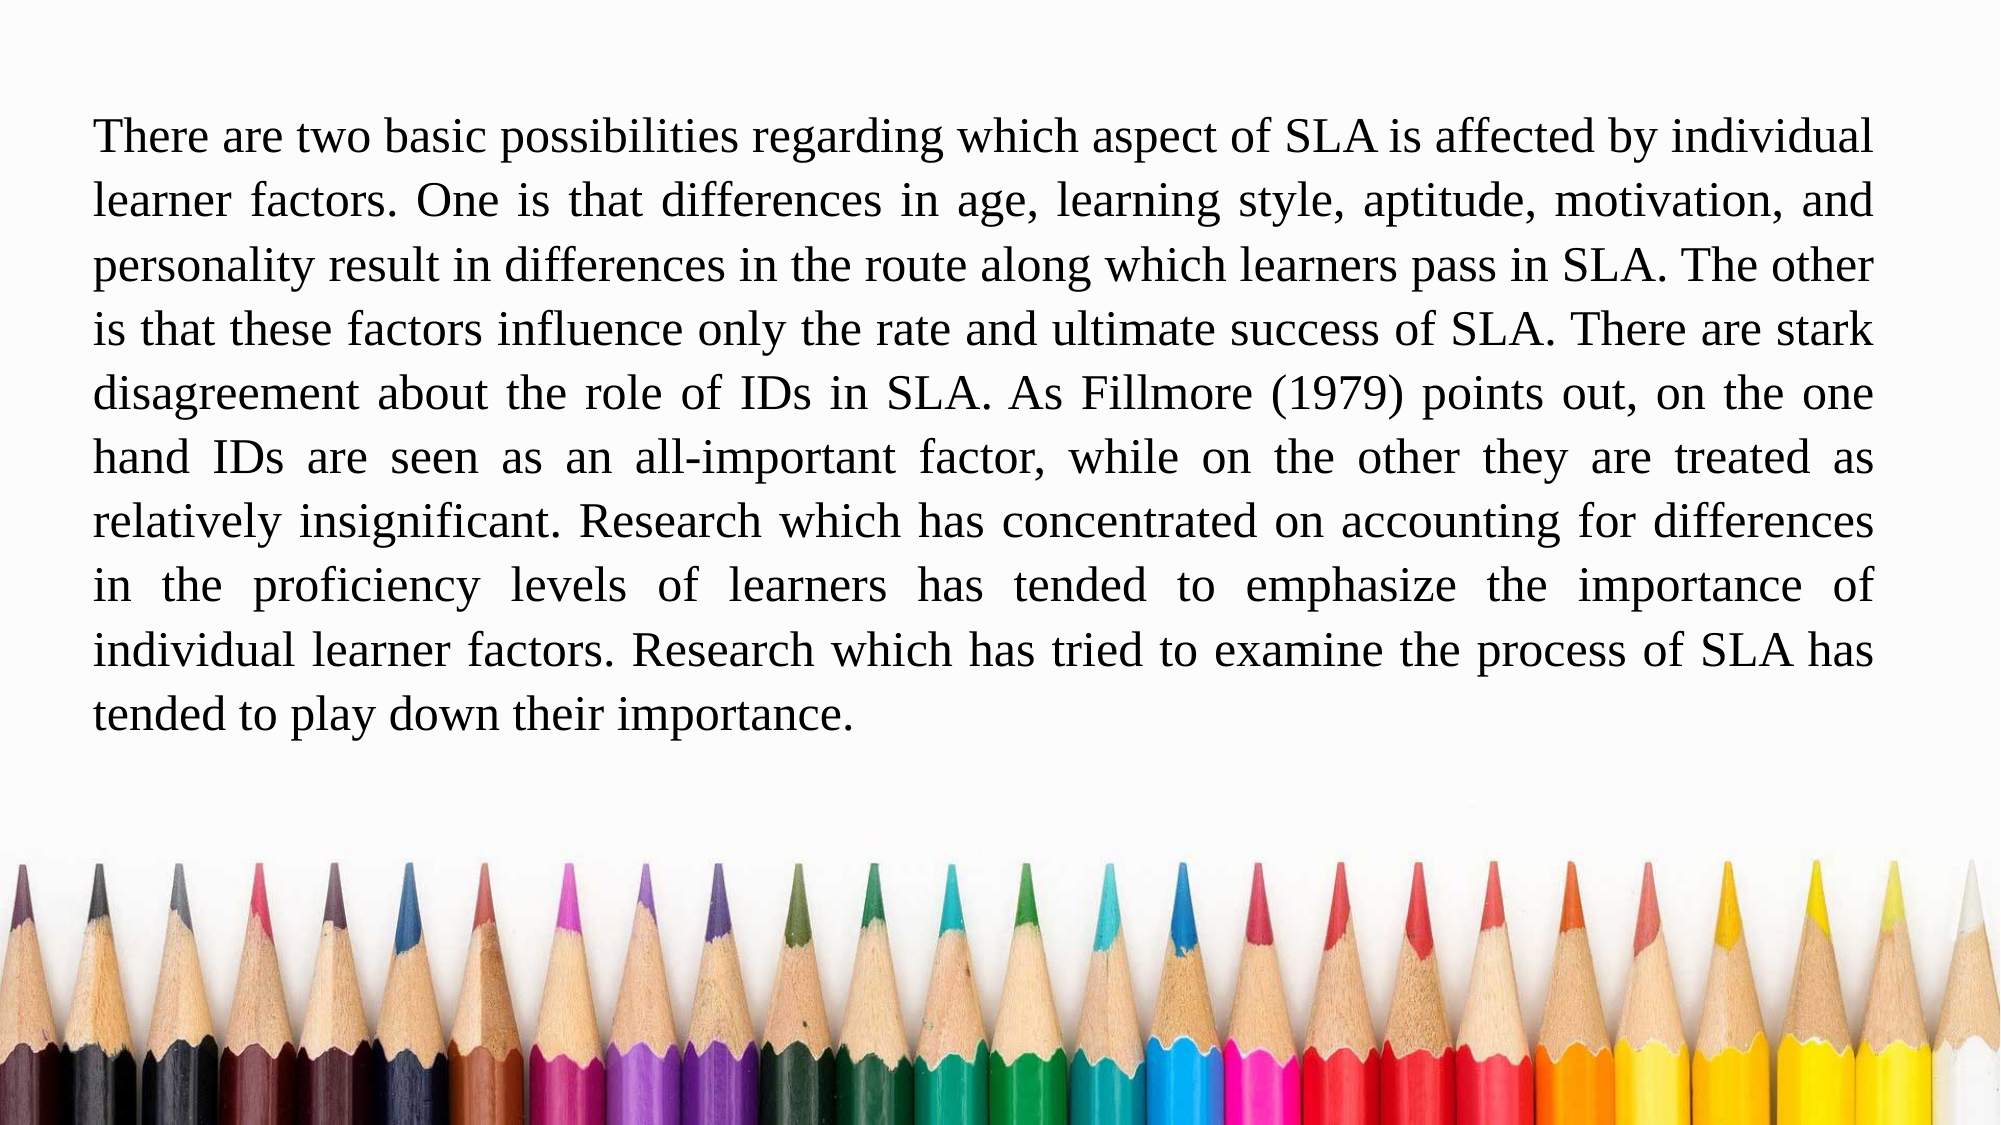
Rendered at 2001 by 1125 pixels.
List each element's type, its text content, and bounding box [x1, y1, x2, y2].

picture [0, 0, 2001, 1125]
text_box There are two basic possibilities regarding which aspect of SLA is affected by individual learner factors. One is that differences in age, learning style, aptitude, motivation, and personality result in differences in the route along which learners pass in SLA. The other is that these factors influence only the rate and ultimate success of SLA. There are stark disagreement about the role of IDs in SLA. As Fillmore (1979) points out, on the one hand IDs are seen as an all-important factor, while on the other they are treated as relatively insignificant. Research which has concentrated on accounting for differences in the proficiency levels of learners has tended to emphasize the importance of individual learner factors. Research which has tried to examine the process of SLA has tended to play down their importance. [78, 91, 1891, 748]
